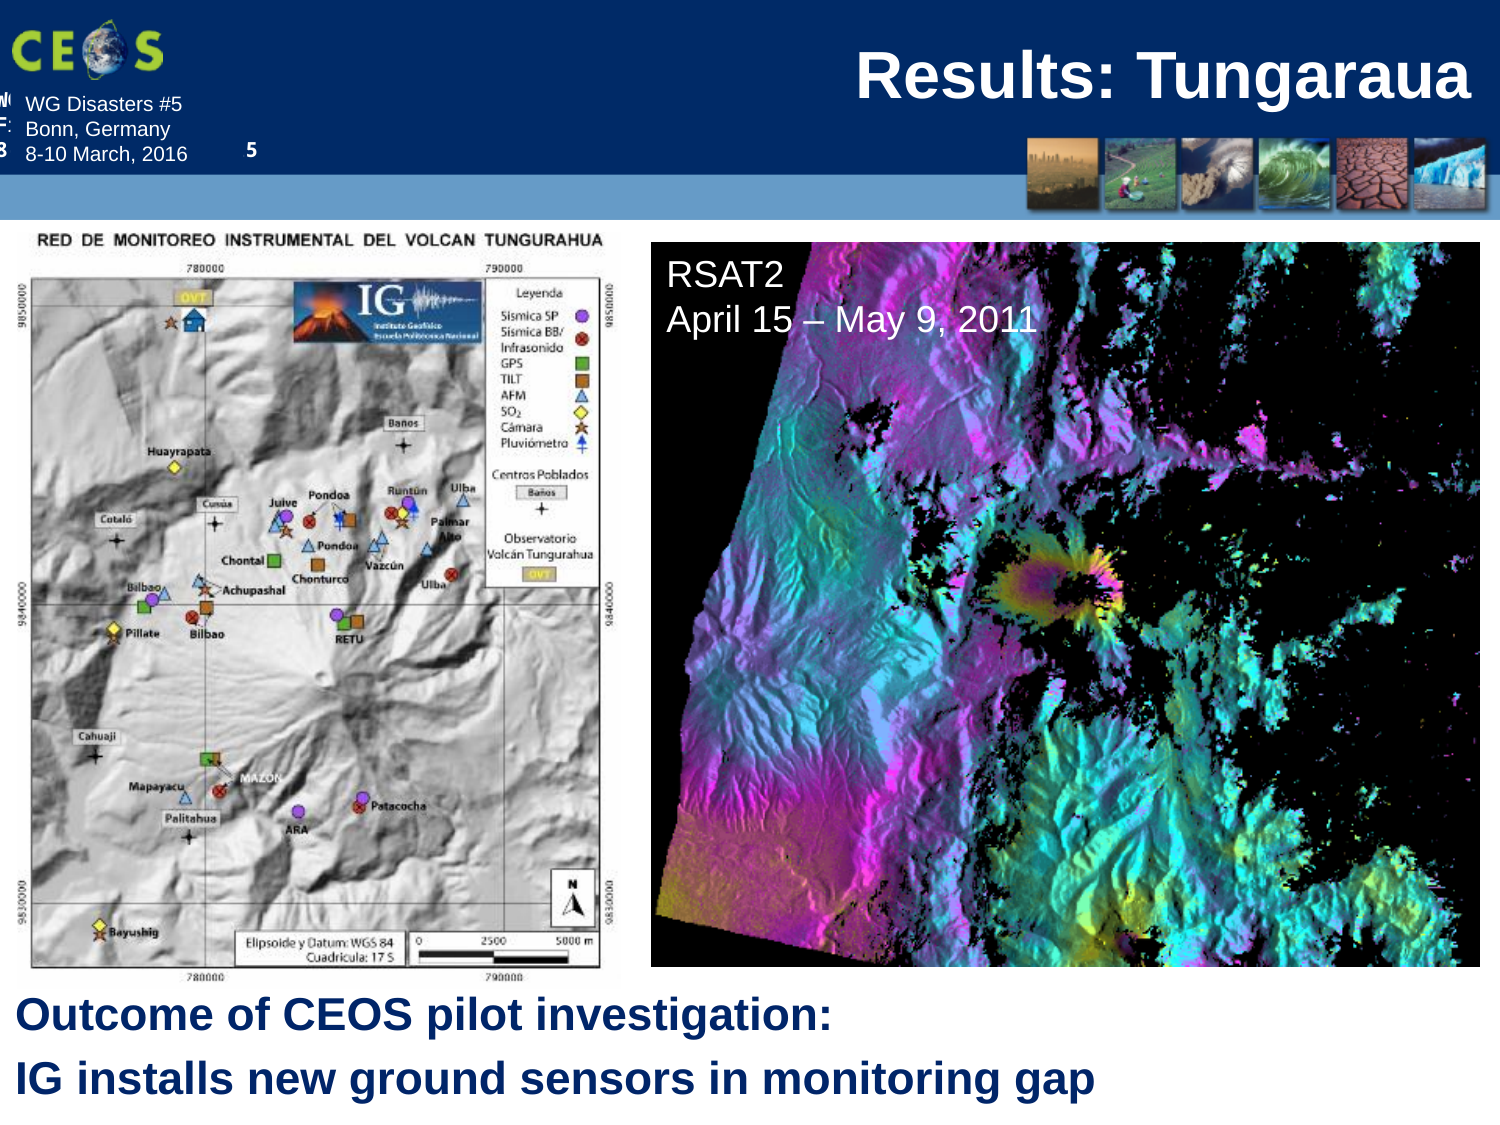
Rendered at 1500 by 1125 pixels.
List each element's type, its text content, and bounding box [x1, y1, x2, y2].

title Results: Tungaraua [273, 30, 1488, 114]
list Outcome of CEOS pilot investigation: IG installs new ground sensors in monitoring gap [0, 976, 1500, 1113]
picture [651, 242, 1480, 967]
picture [17, 232, 621, 990]
picture [0, 0, 1500, 220]
